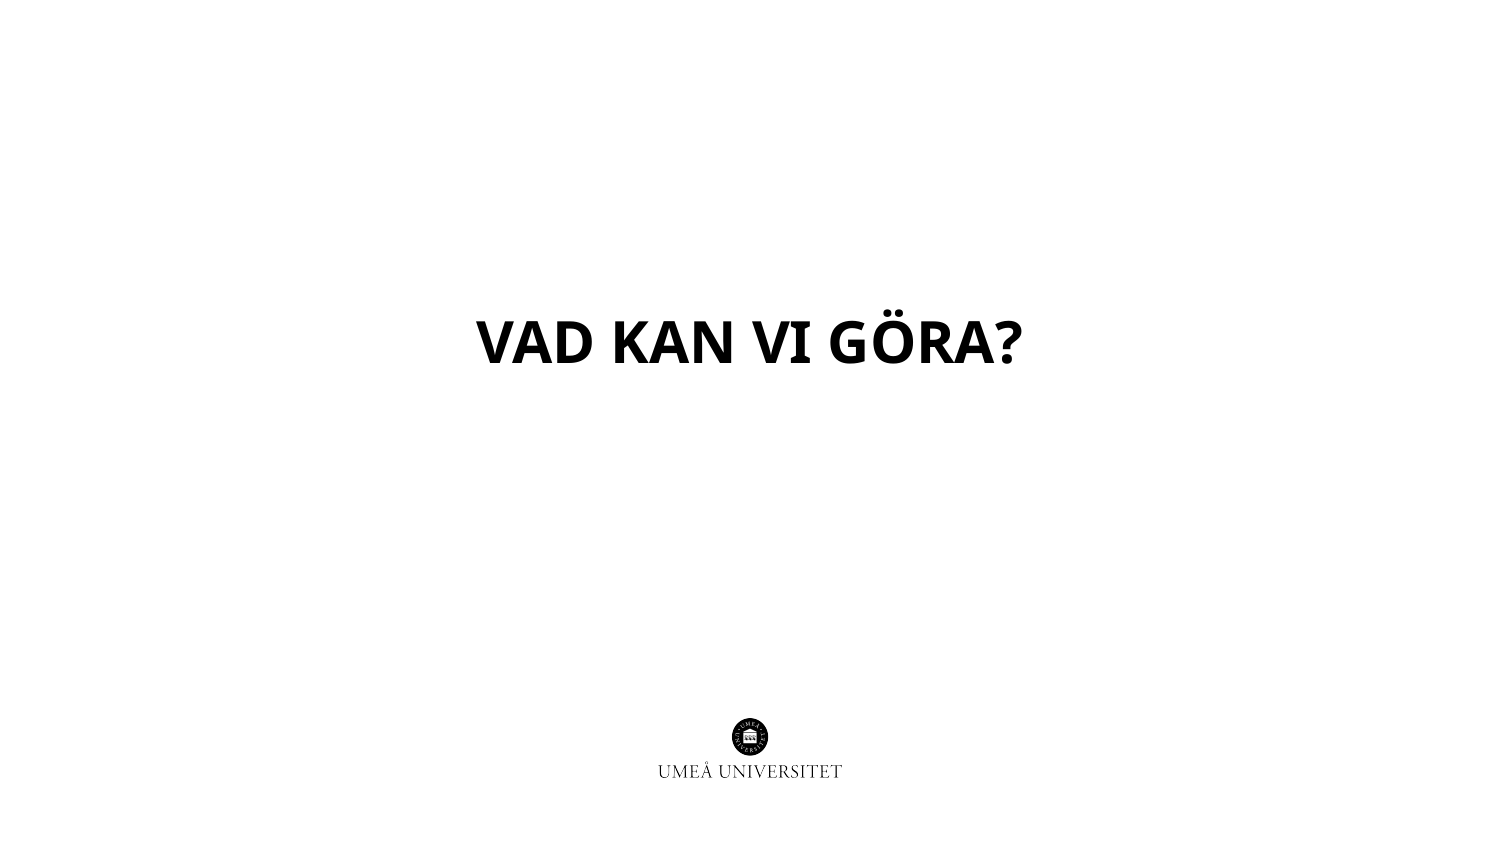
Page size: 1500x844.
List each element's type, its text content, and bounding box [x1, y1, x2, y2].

title Vad kan vi göra? [321, 182, 1179, 375]
picture [658, 718, 842, 778]
